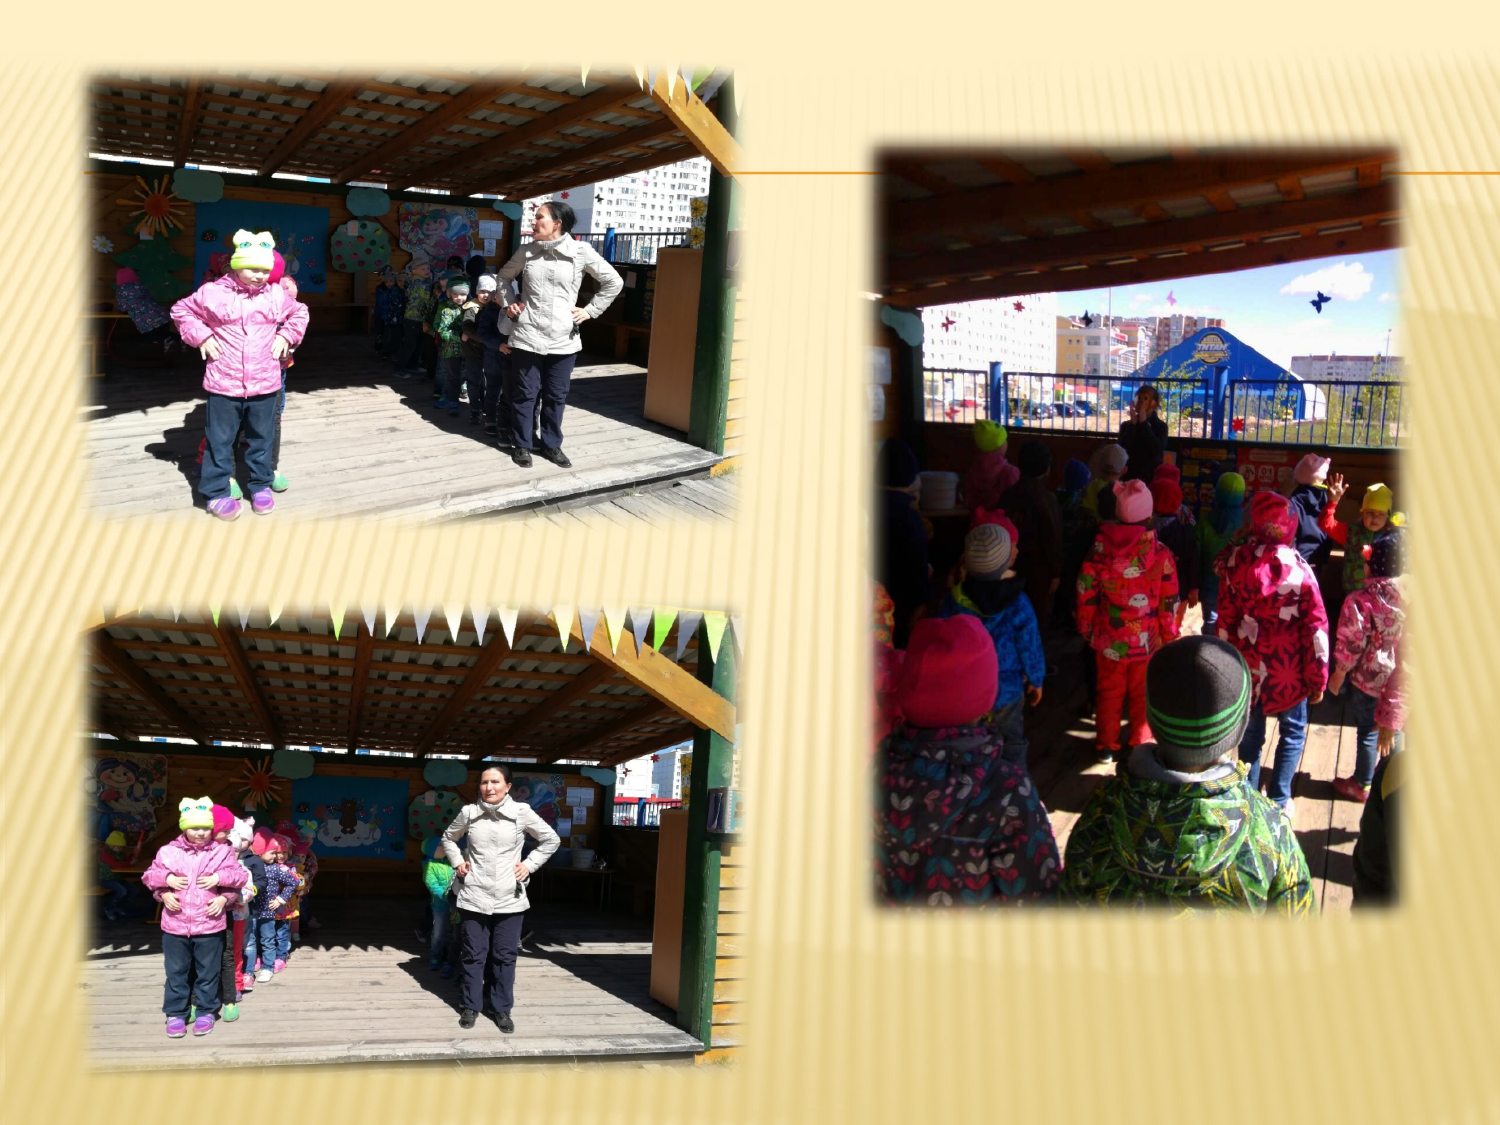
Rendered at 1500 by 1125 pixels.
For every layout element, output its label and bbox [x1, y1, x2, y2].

picture [70, 597, 751, 1082]
picture [70, 58, 751, 534]
list [855, 128, 1418, 927]
